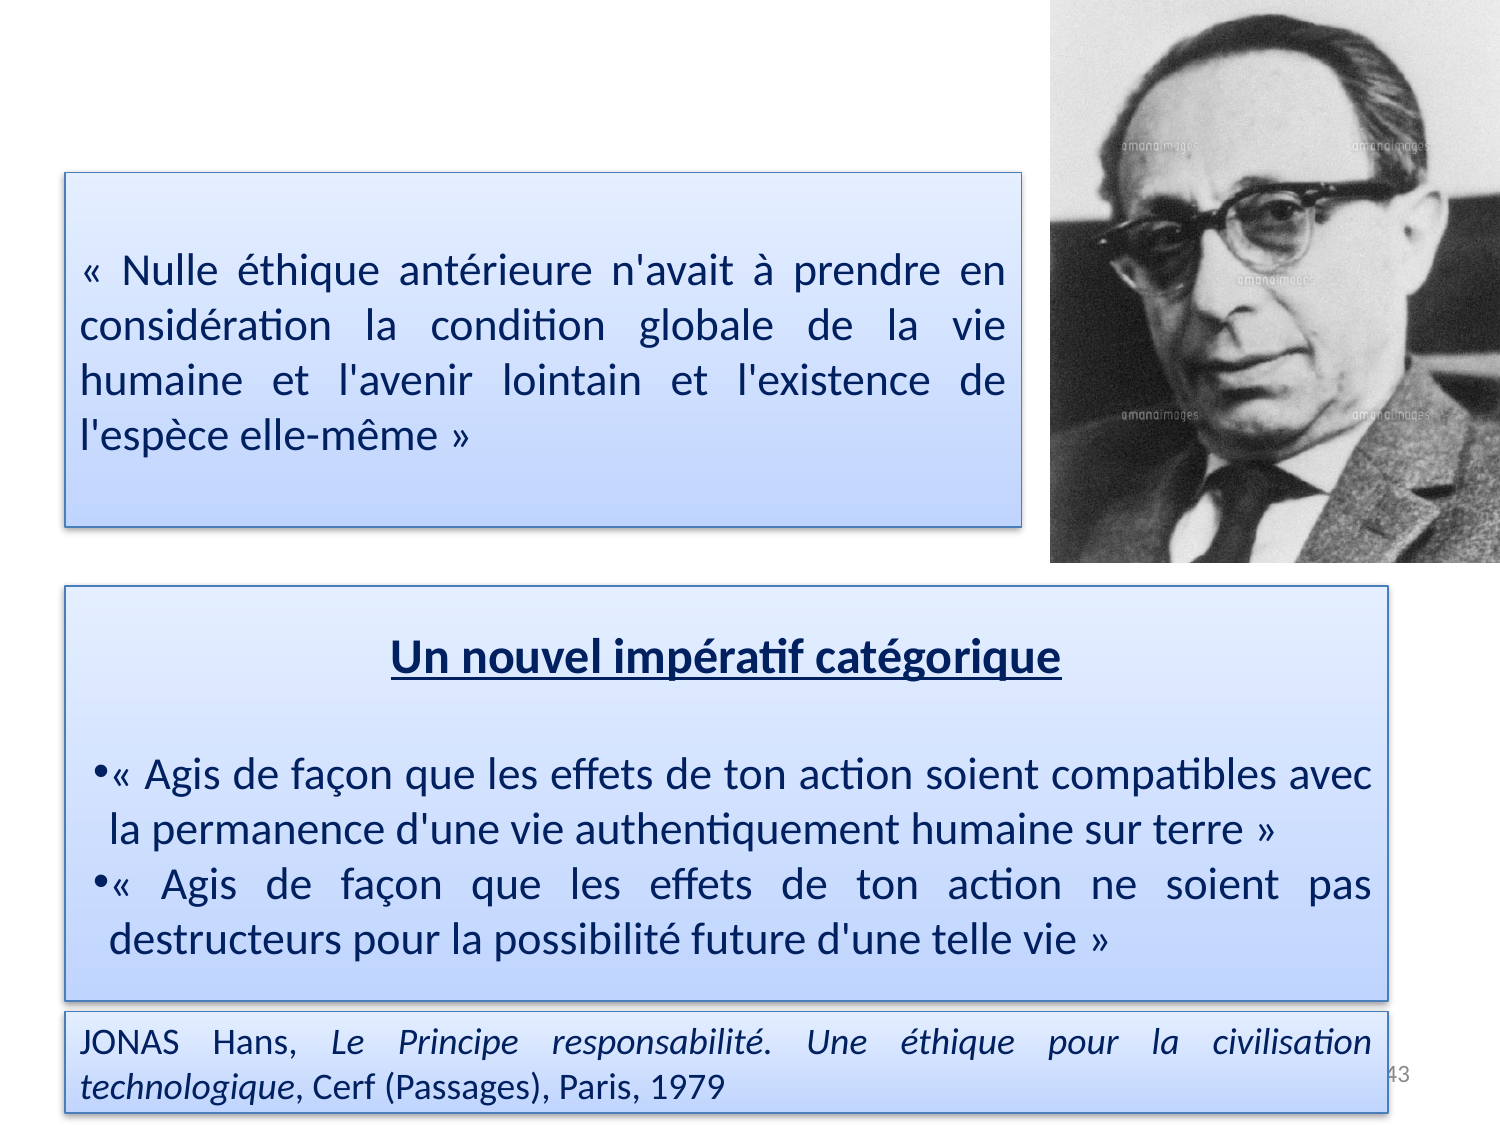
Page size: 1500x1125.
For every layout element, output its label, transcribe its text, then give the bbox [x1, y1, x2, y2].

text_box JONAS Hans, Le Principe responsabilité. Une éthique pour la civilisation technologique, Cerf (Passages), Paris, 1979 [64, 1011, 1389, 1114]
text_box Un nouvel impératif catégorique « Agis de façon que les effets de ton action soient compatibles avec la permanence d'une vie authentiquement humaine sur terre » « Agis de façon que les effets de ton action ne soient pas destructeurs pour la possibilité future d'une telle vie » [64, 585, 1389, 1002]
picture [1050, 0, 1500, 563]
text_box « Nulle éthique antérieure n'avait à prendre en considération la condition globale de la vie humaine et l'avenir lointain et l'existence de l'espèce elle-même » [64, 172, 1022, 528]
slide_number 43 [1393, 1042, 1425, 1103]
